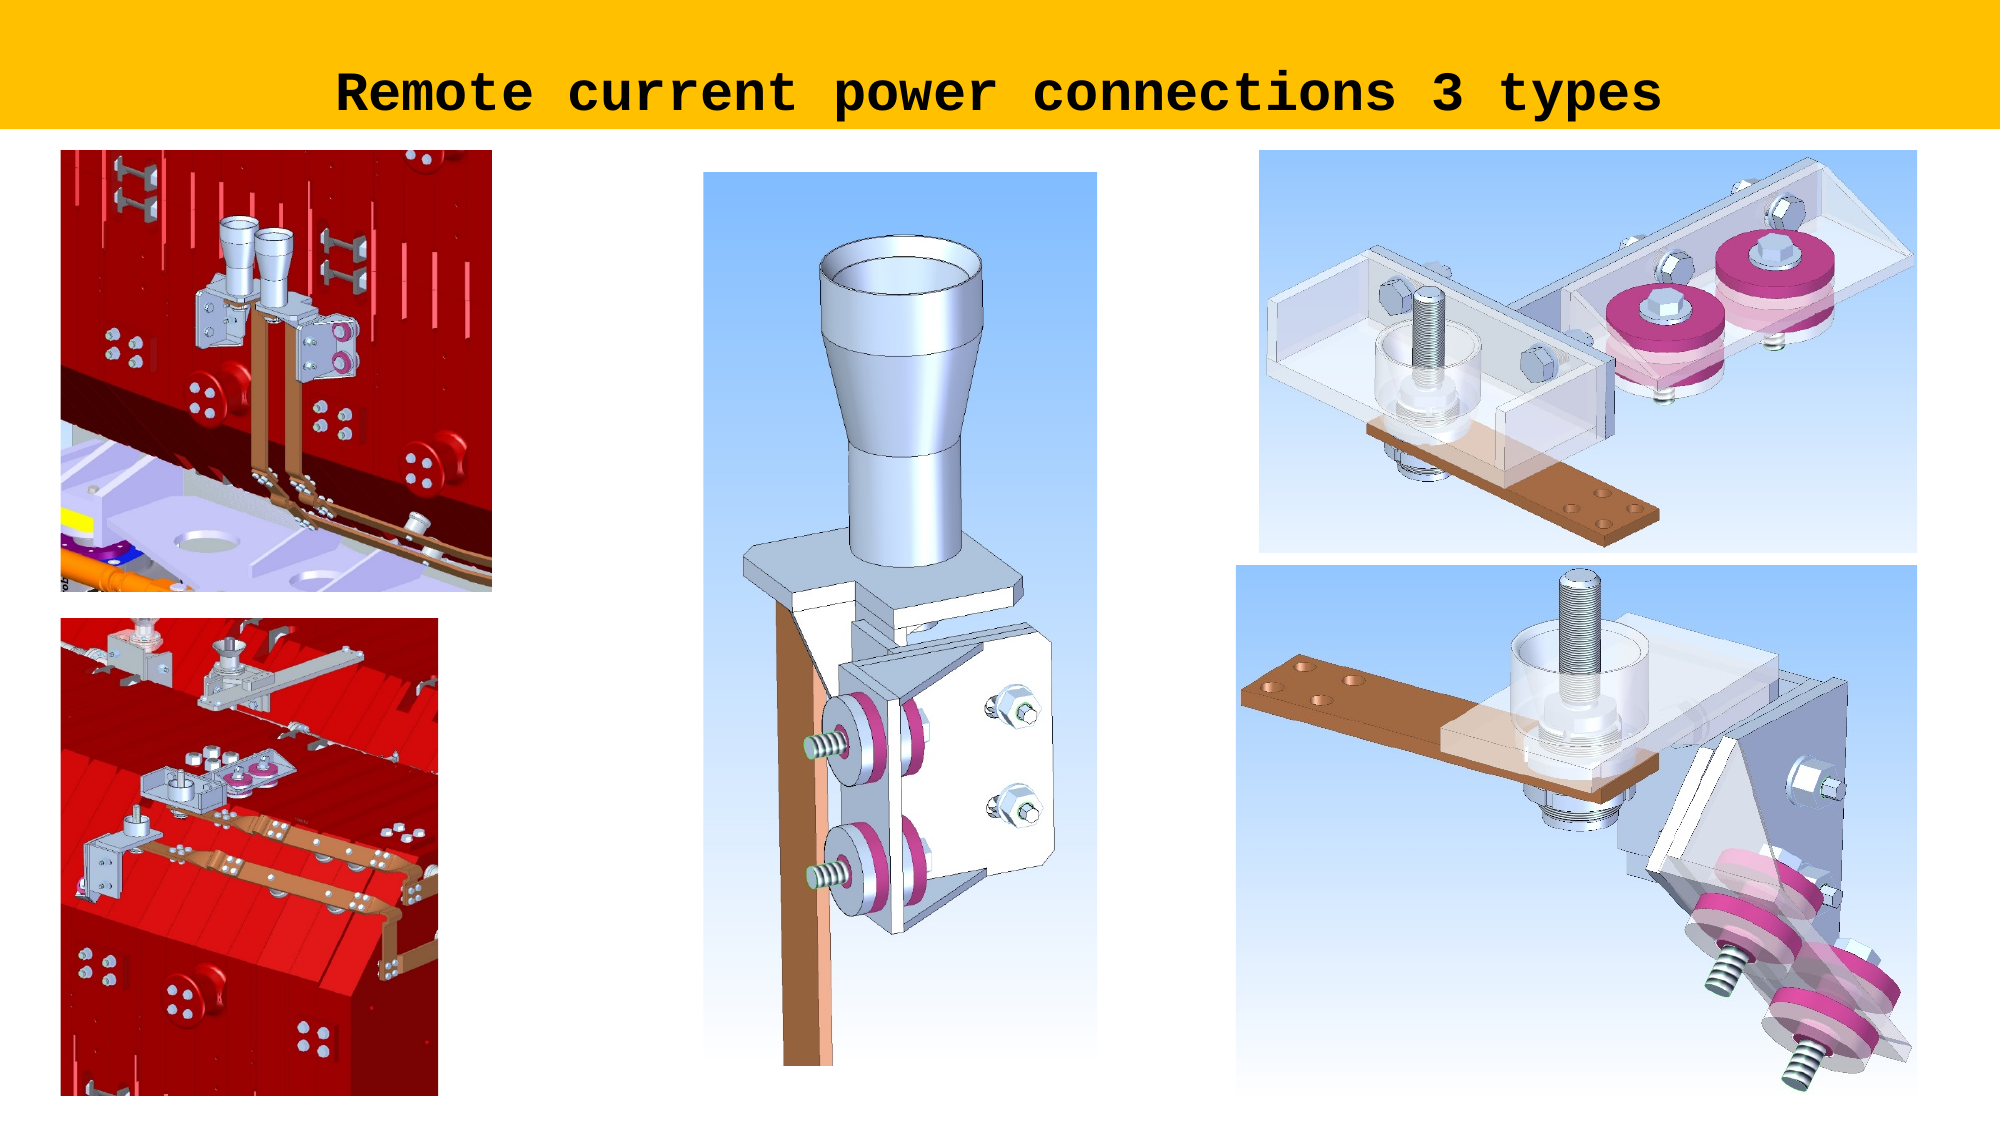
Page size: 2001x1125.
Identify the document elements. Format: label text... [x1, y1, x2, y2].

title Remote current power connections 3 types [0, 0, 2000, 130]
picture [60, 150, 492, 592]
picture [60, 618, 439, 1097]
picture [703, 172, 1098, 1066]
picture [1259, 149, 1918, 553]
picture [1235, 565, 1918, 1099]
